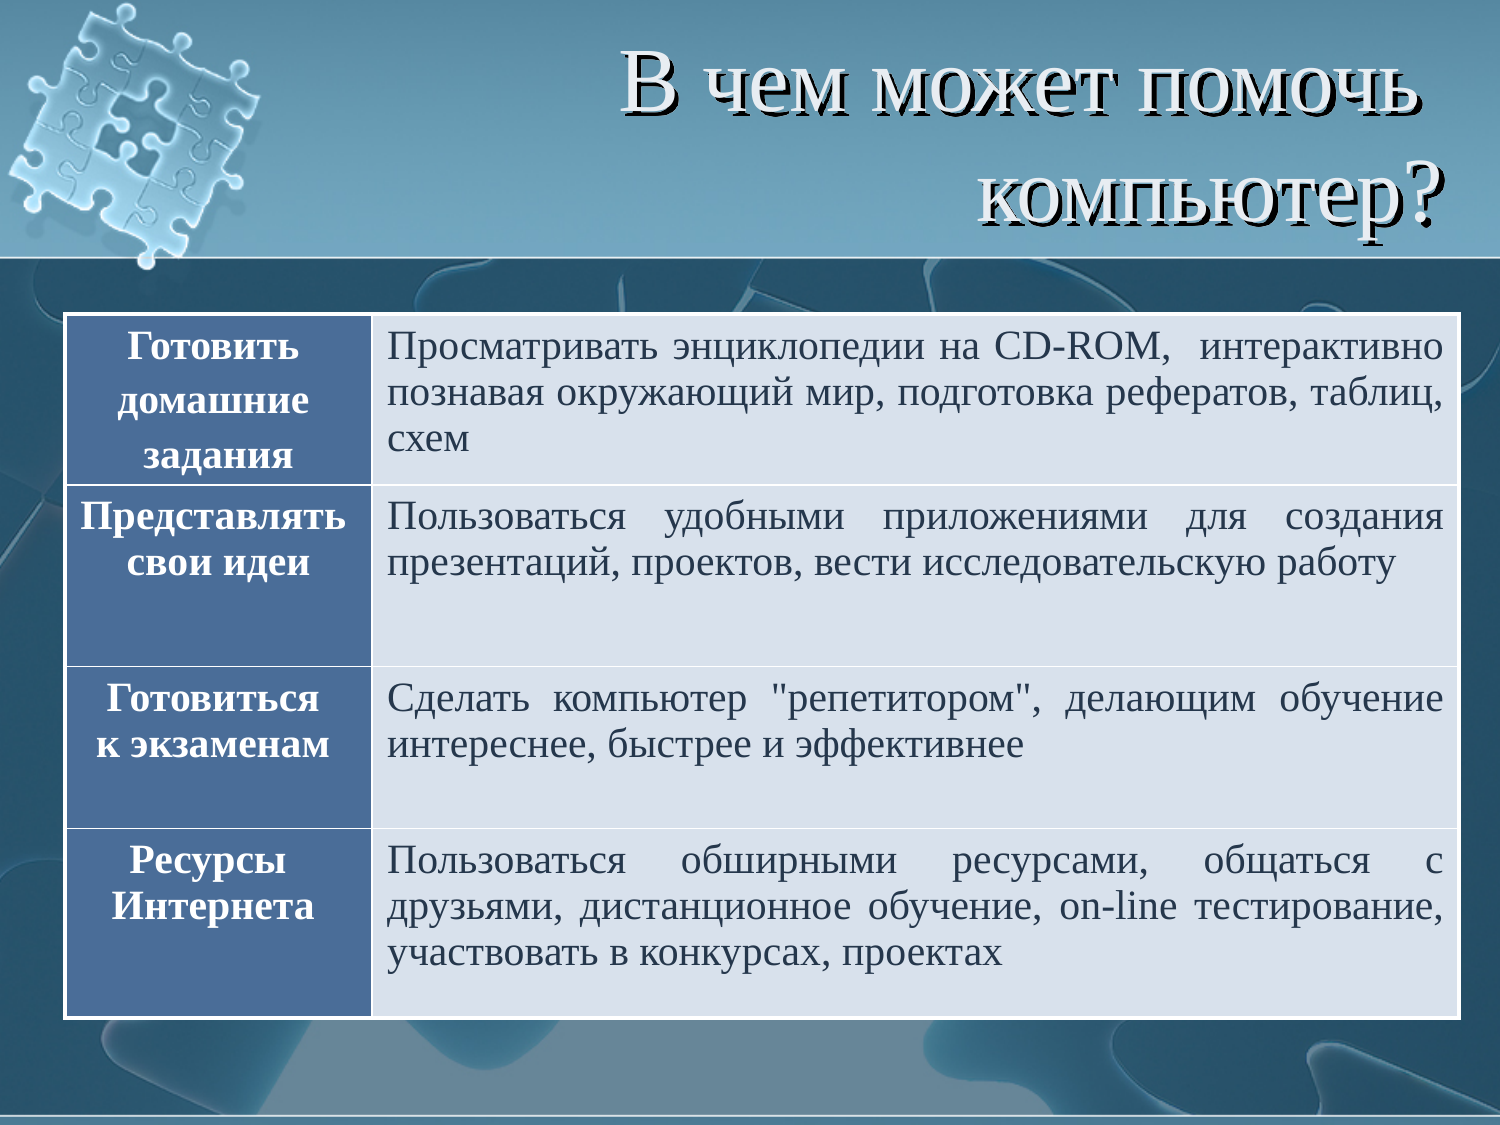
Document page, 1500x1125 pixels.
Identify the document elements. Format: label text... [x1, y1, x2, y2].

table_cell Сделать компьютер "репетитором", делающим обучение интереснее, быстрее и эффективнее [373, 667, 1457, 828]
title В чем может помочь компьютер? [83, 42, 1460, 218]
picture [0, 0, 1500, 1125]
table_header Просматривать энциклопедии на CD-ROM, интерактивно познавая окружающий мир, подготовка рефератов, таблиц, схем [373, 316, 1457, 484]
table_cell Представлять свои идеи [67, 486, 371, 666]
table_cell Пользоваться обширными ресурсами, общаться с друзьями, дистанционное обучение, on-line тестирование, участвовать в конкурсах, проектах [373, 829, 1457, 1016]
table_header Готовить домашние задания [67, 316, 371, 484]
table_cell Готовиться к экзаменам [67, 667, 371, 828]
table_cell Пользоваться удобными приложениями для создания презентаций, проектов, вести исследовательскую работу [373, 486, 1457, 666]
table_cell Ресурсы Интернета [67, 829, 371, 1016]
